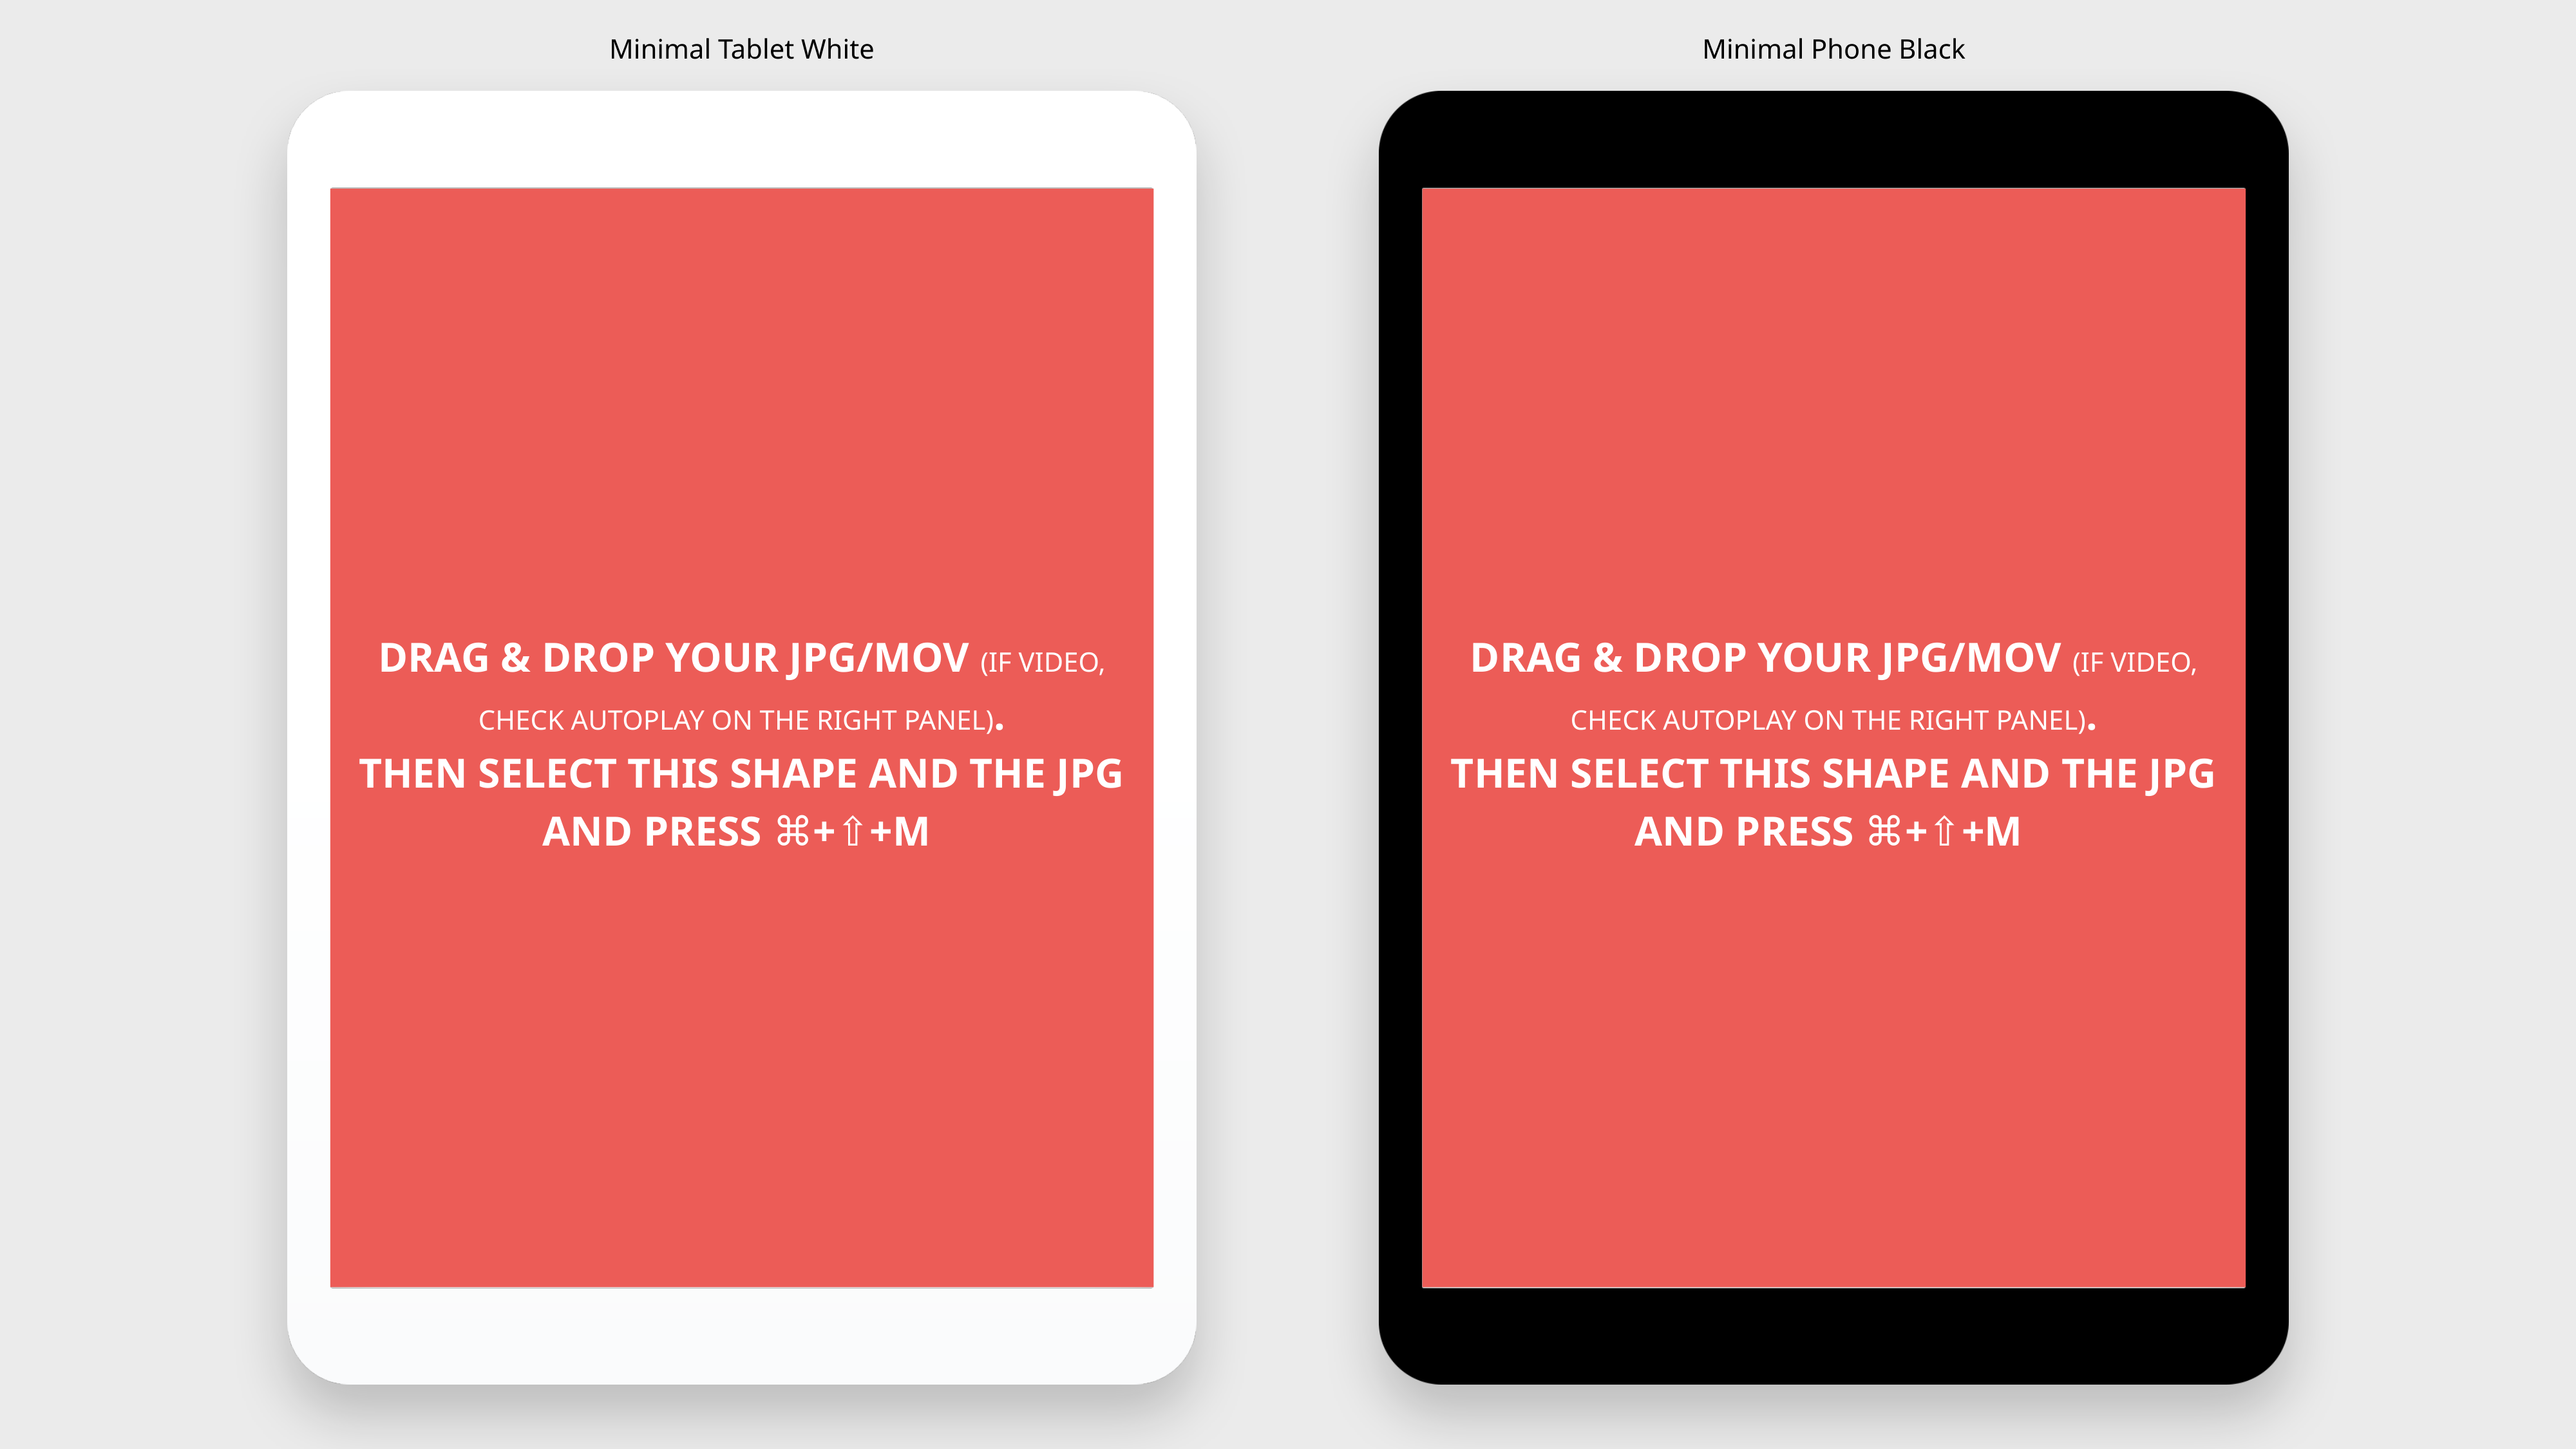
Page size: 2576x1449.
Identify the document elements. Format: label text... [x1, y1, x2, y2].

text_box Minimal Tablet White [601, 24, 882, 72]
picture [1379, 91, 2289, 1385]
picture [287, 91, 1197, 1385]
text_box Minimal Phone Black [1694, 24, 1974, 72]
text_box [0, 0, 2576, 1449]
